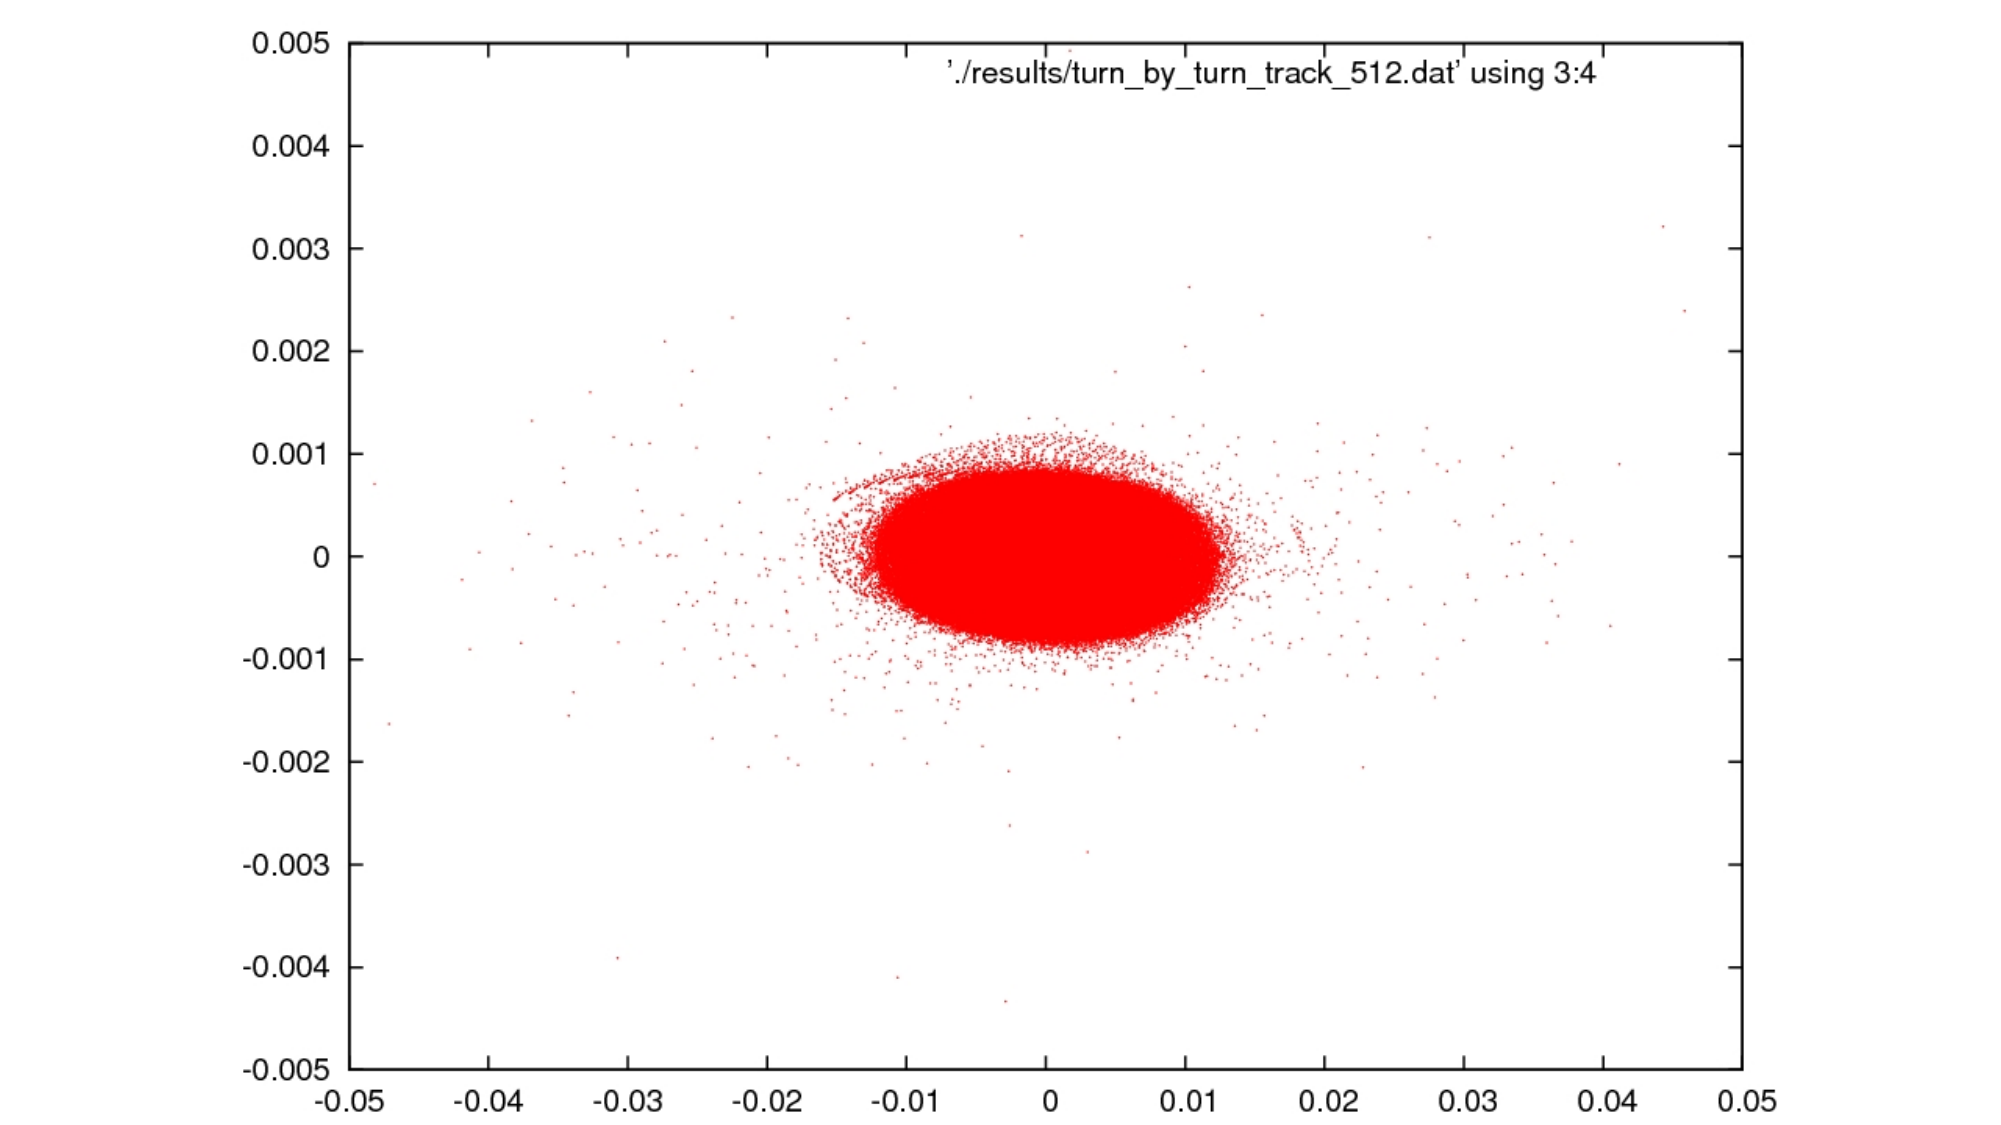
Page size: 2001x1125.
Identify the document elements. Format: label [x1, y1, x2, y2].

picture [216, 9, 1783, 1115]
